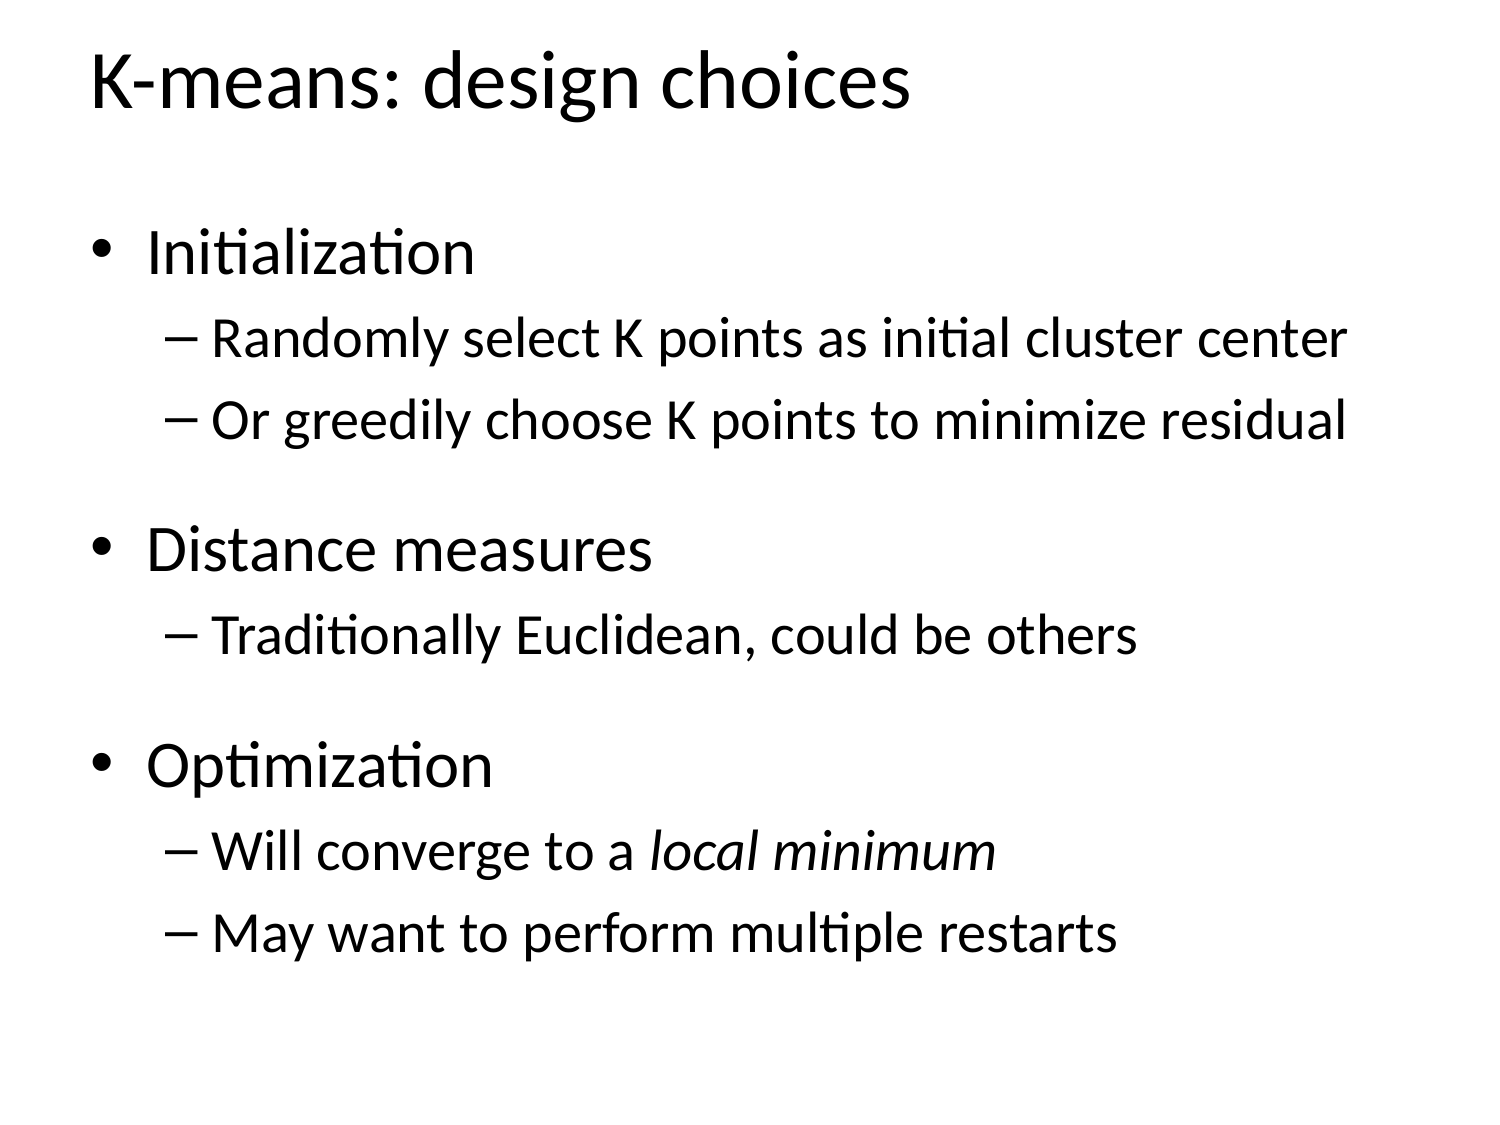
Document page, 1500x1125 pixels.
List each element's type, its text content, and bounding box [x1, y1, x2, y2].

list Initialization Randomly select K points as initial cluster center Or greedily choose K points to minimize residual Distance measures Traditionally Euclidean, could be others Optimization Will converge to a local minimum May want to perform multiple restarts [74, 199, 1426, 1125]
title K-means: design choices [74, 0, 1426, 151]
